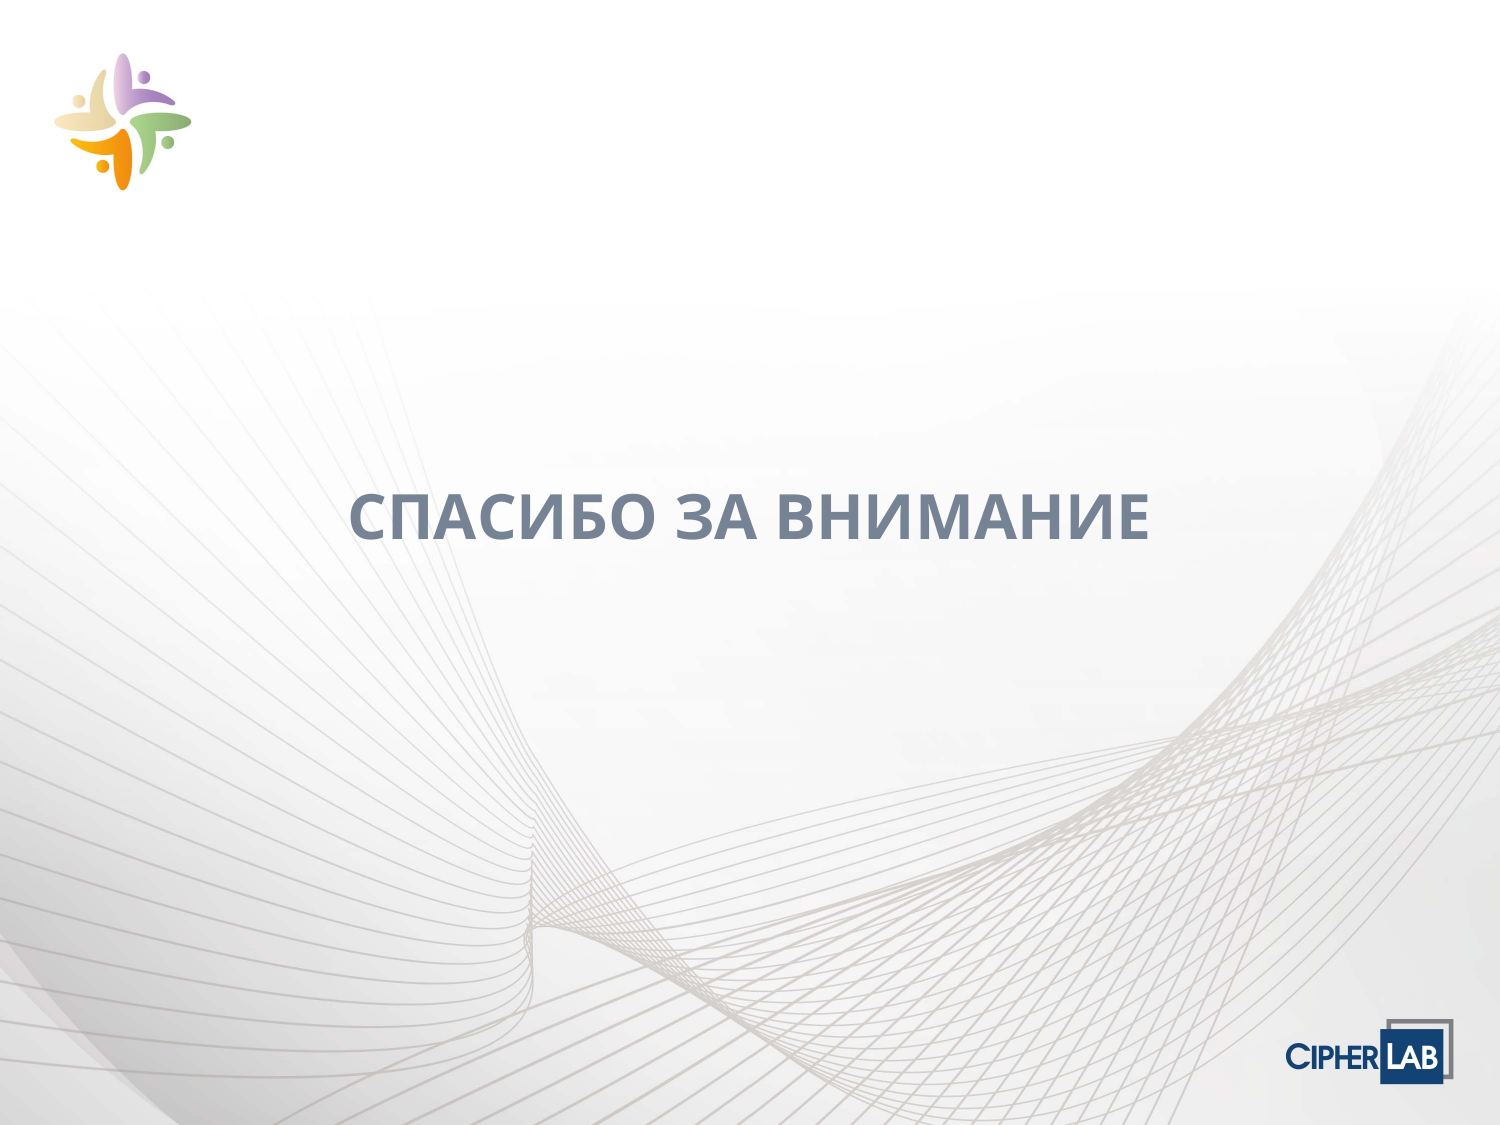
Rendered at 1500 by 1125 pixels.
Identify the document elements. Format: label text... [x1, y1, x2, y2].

text_box СПАСИБО ЗА ВНИМАНИЕ [117, 444, 1382, 584]
picture [0, 0, 1500, 1125]
